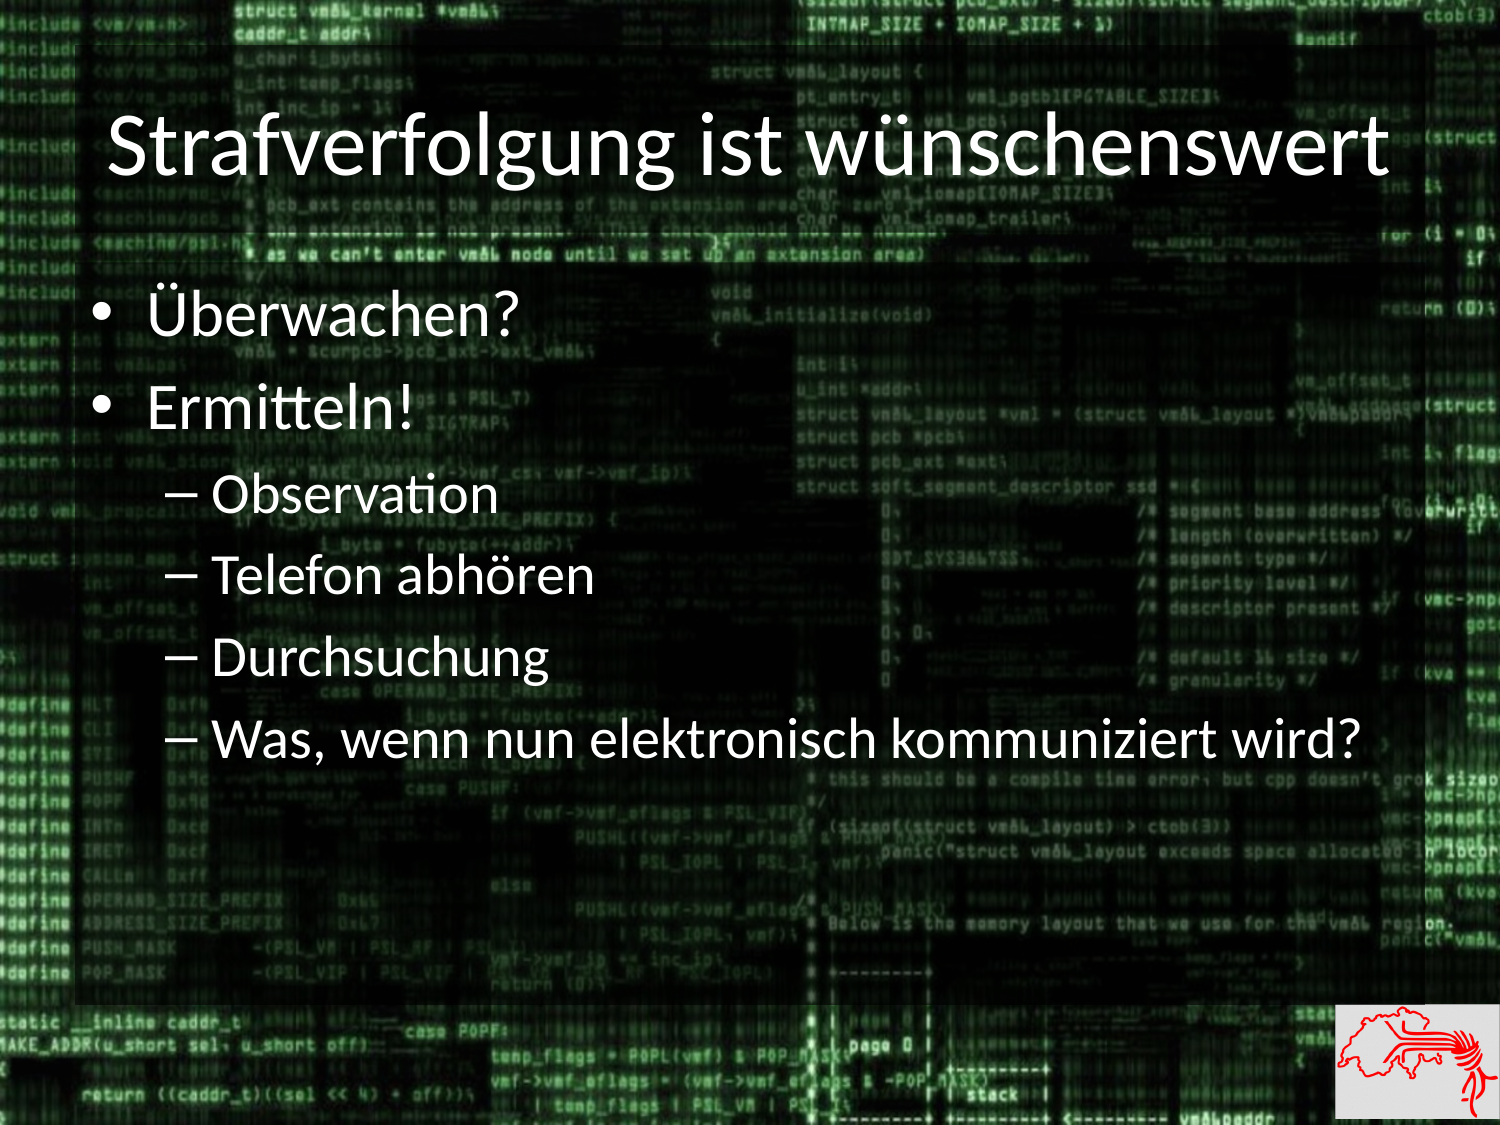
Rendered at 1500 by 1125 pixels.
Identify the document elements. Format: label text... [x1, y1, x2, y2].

title Strafverfolgung ist wünschenswert [75, 45, 1425, 233]
picture [0, 0, 1500, 1125]
list Überwachen? Ermitteln! Observation Telefon abhören Durchsuchung Was, wenn nun elektronisch kommuniziert wird? [75, 262, 1425, 1005]
